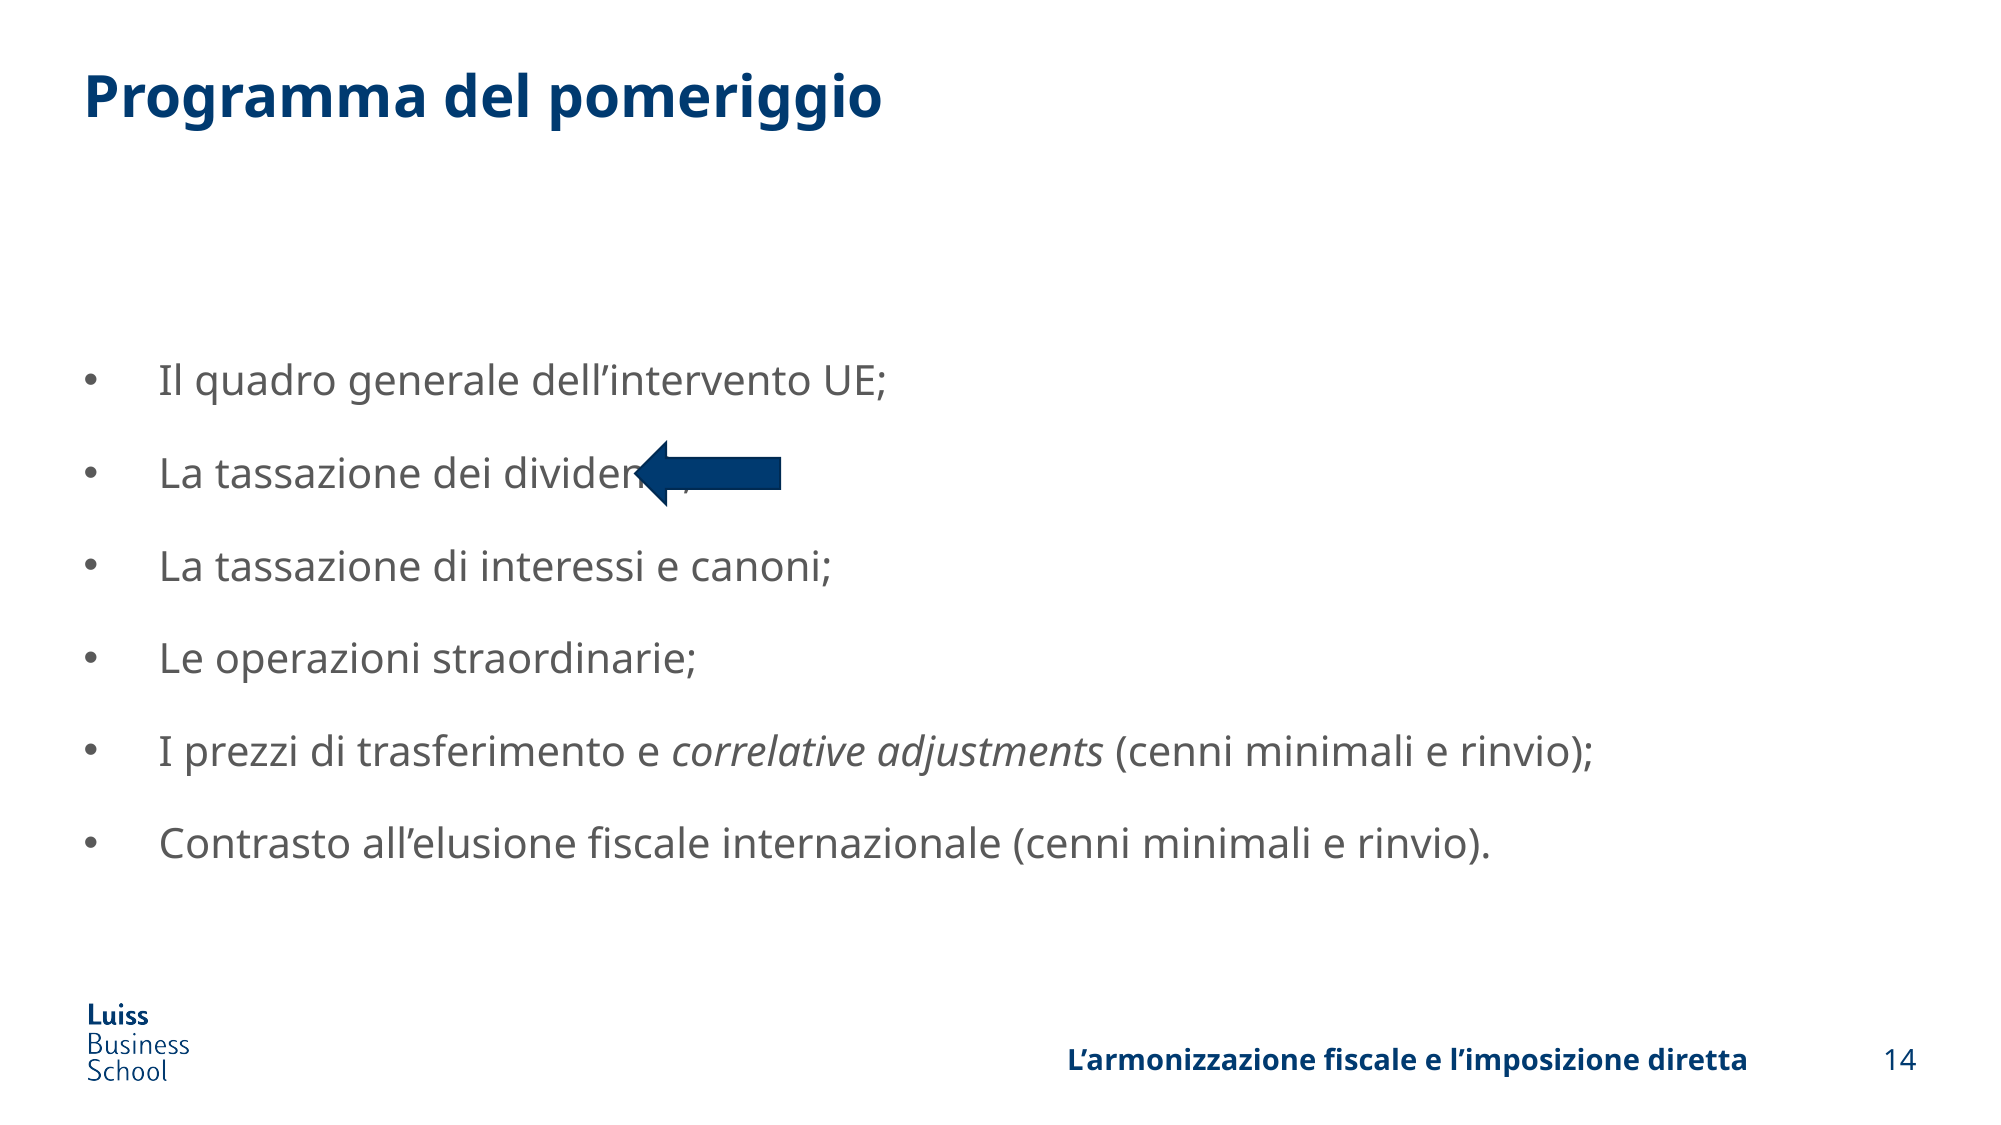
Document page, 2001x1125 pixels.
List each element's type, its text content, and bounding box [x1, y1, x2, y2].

title Programma del pomeriggio [68, 59, 1910, 223]
picture [88, 1003, 189, 1081]
slide_number 14 [1787, 1021, 1929, 1081]
text_box [633, 440, 782, 507]
list Il quadro generale dell’intervento UE; La tassazione dei dividendi; La tassazione di interessi e canoni; Le operazioni straordinarie; I prezzi di trasferimento e correlative adjustments (cenni minimali e rinvio); Contrasto all’elusione fiscale internazionale (cenni minimali e rinvio). [68, 252, 1910, 964]
footer L’armonizzazione fiscale e l’imposizione diretta [486, 1021, 1761, 1081]
